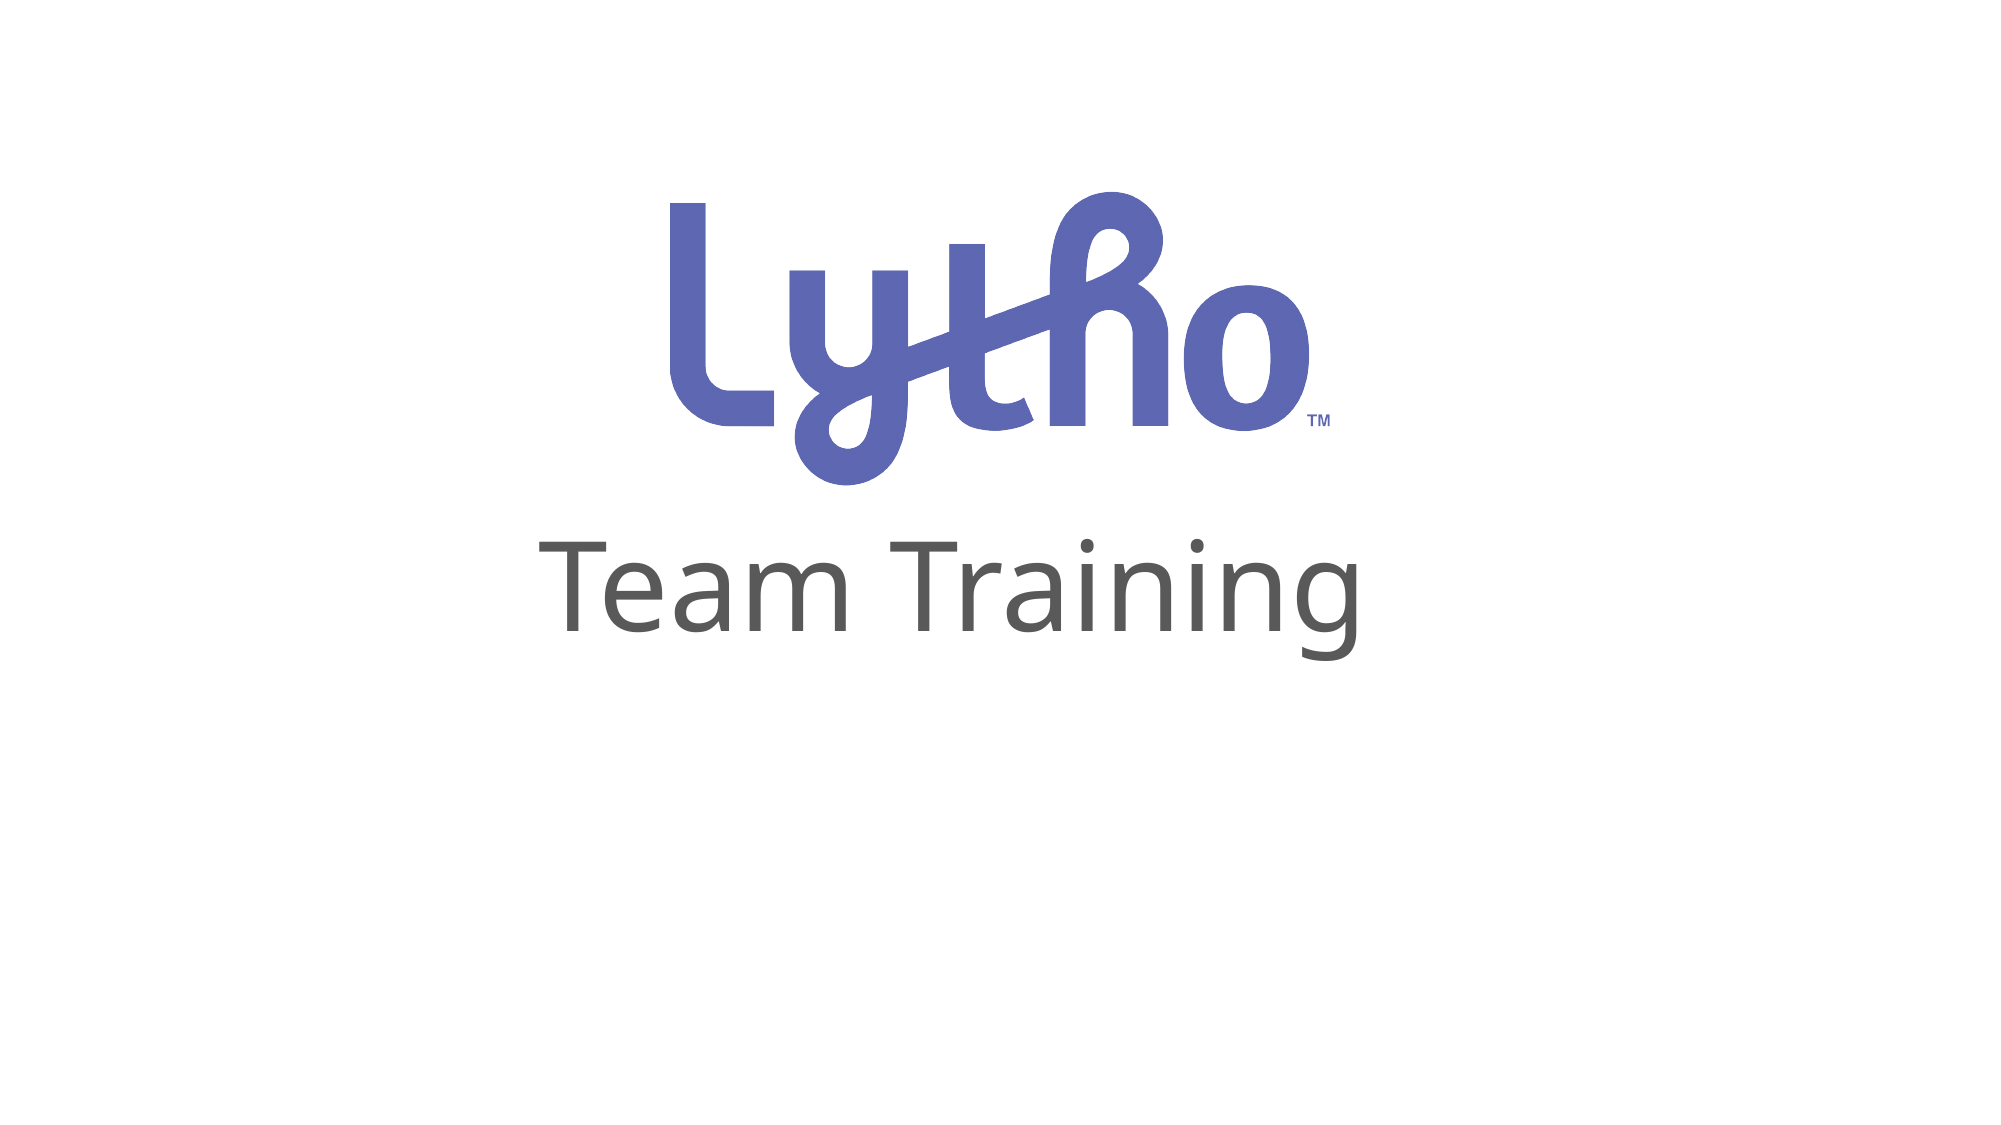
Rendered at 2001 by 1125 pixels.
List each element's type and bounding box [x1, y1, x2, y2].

picture [670, 8, 1330, 669]
subtitle [203, 498, 1704, 902]
